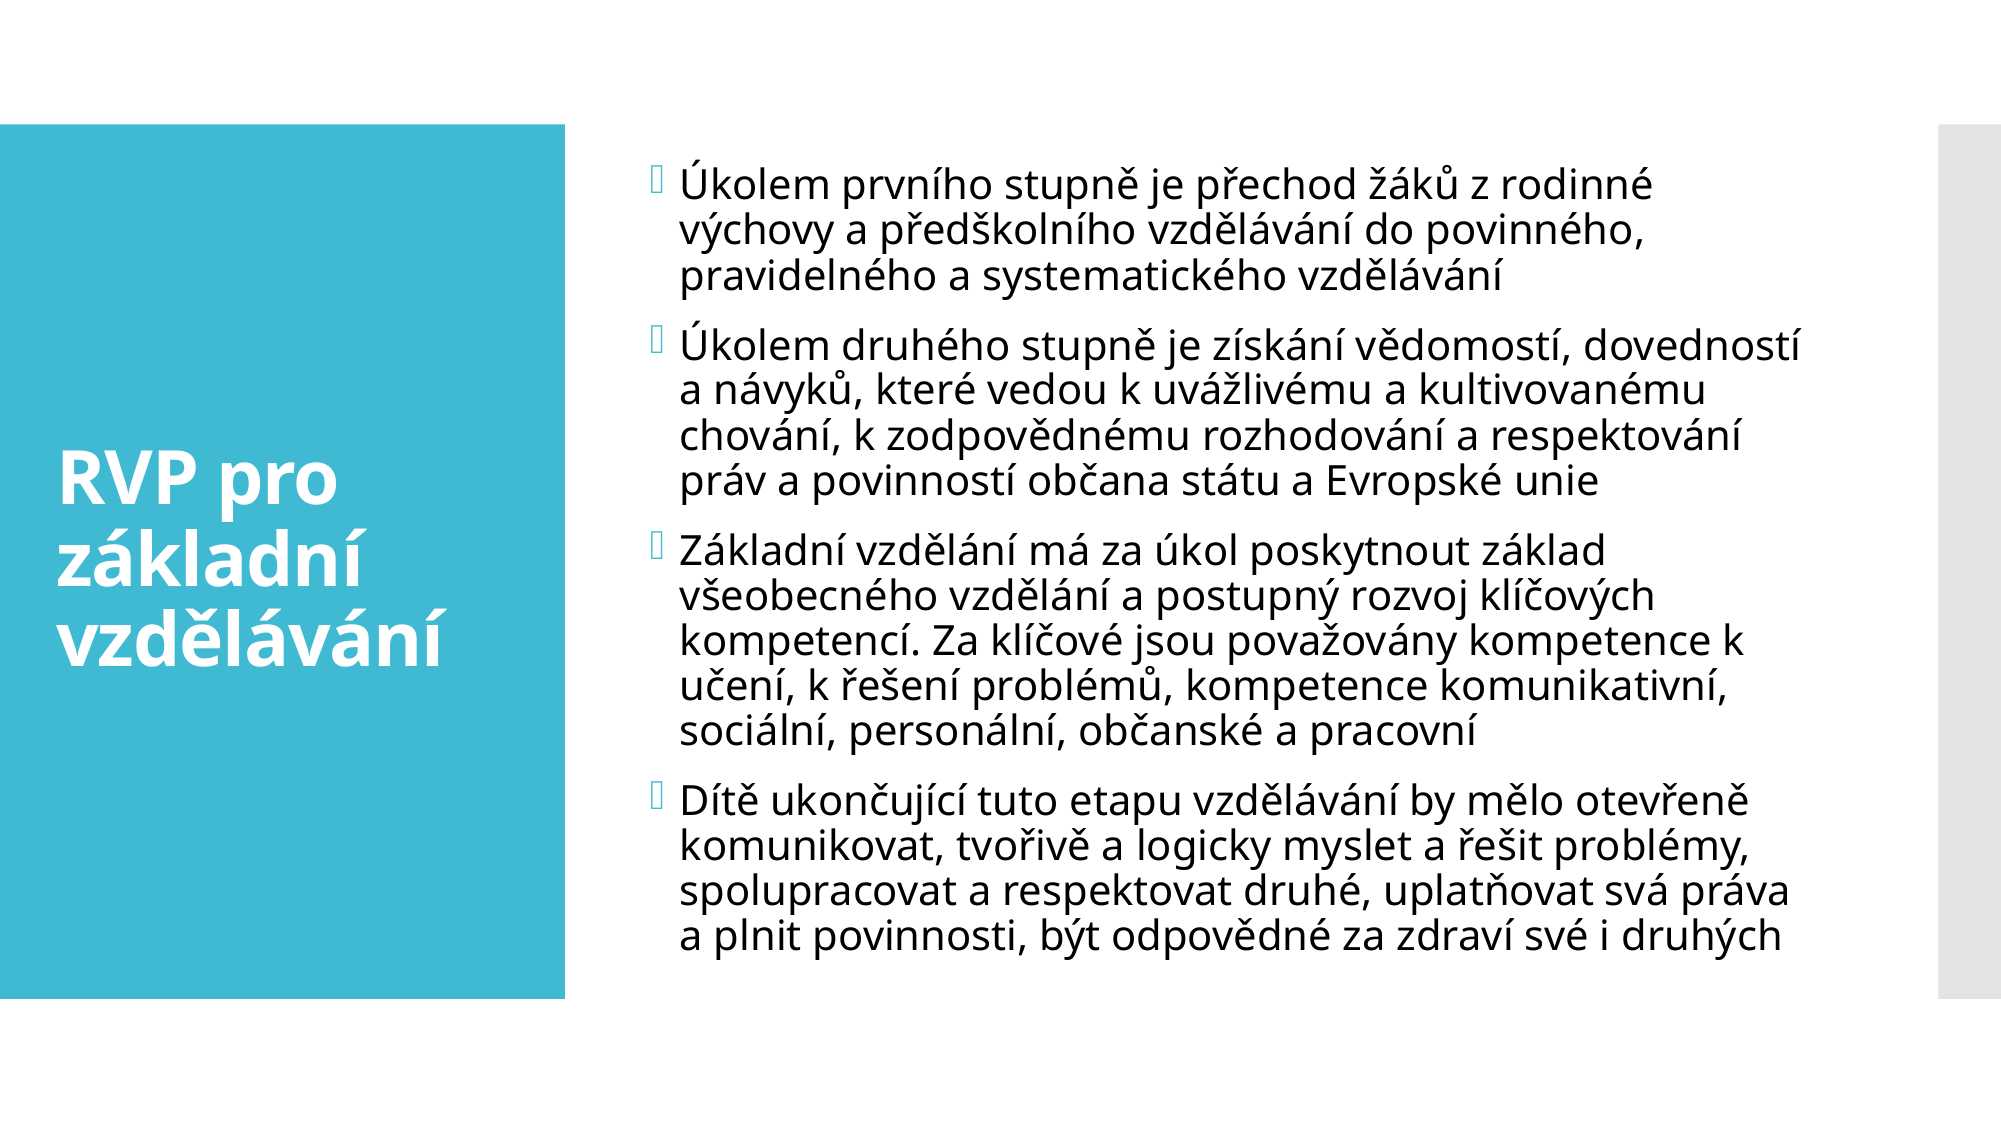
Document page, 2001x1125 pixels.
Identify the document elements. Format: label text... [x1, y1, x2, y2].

title RVP pro základní vzdělávání [41, 184, 525, 940]
list Úkolem prvního stupně je přechod žáků z rodinné výchovy a předškolního vzdělávání do povinného, pravidelného a systematického vzdělávání Úkolem druhého stupně je získání vědomostí, dovedností a návyků, které vedou k uvážlivému a kultivovanému chování, k zodpovědnému rozhodování a respektování práv a povinností občana státu a Evropské unie Základní vzdělání má za úkol poskytnout základ všeobecného vzdělání a postupný rozvoj klíčových kompetencí. Za klíčové jsou považovány kompetence k učení, k řešení problémů, kompetence komunikativní, sociální, personální, občanské a pracovní Dítě ukončující tuto etapu vzdělávání by mělo otevřeně komunikovat, tvořivě a logicky myslet a řešit problémy, spolupracovat a respektovat druhé, uplatňovat svá práva a plnit povinnosti, být odpovědné za zdraví své i druhých [634, 141, 1835, 982]
